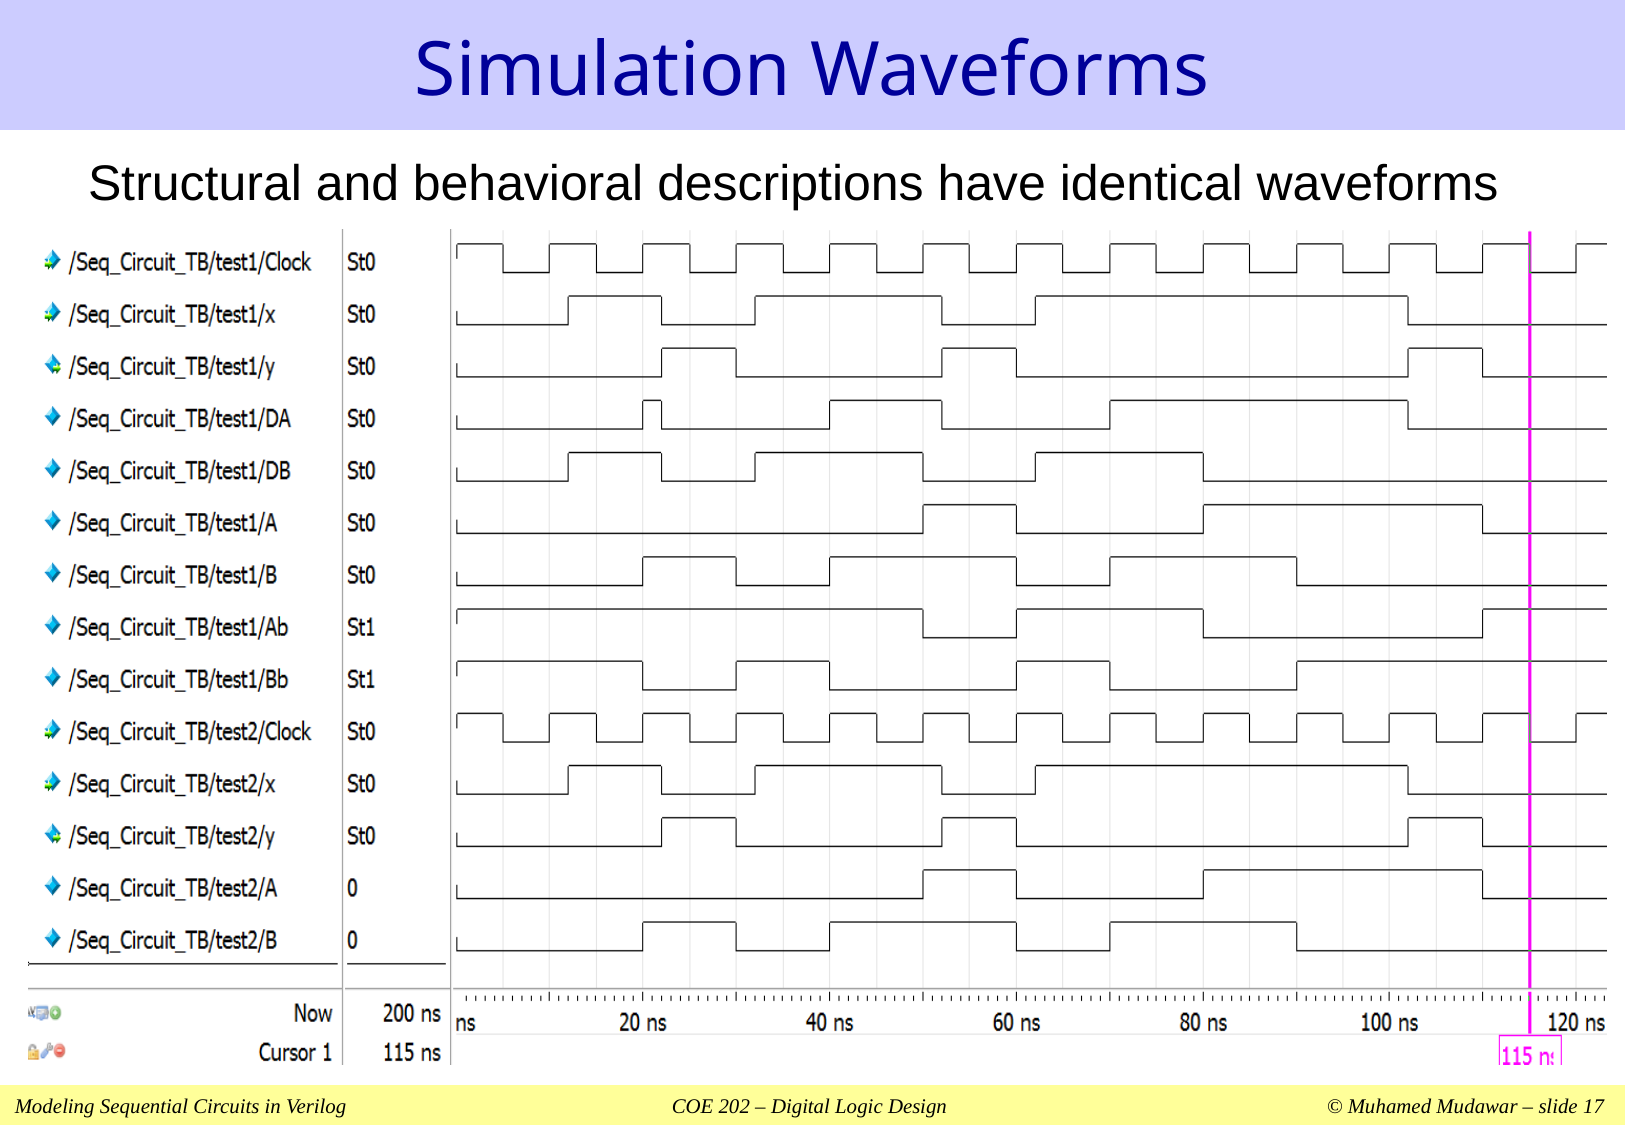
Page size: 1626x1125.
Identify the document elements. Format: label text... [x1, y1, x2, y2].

title Simulation Waveforms [0, 0, 1625, 130]
list Structural and behavioral descriptions have identical waveforms [73, 143, 1576, 228]
picture [27, 229, 1607, 1065]
